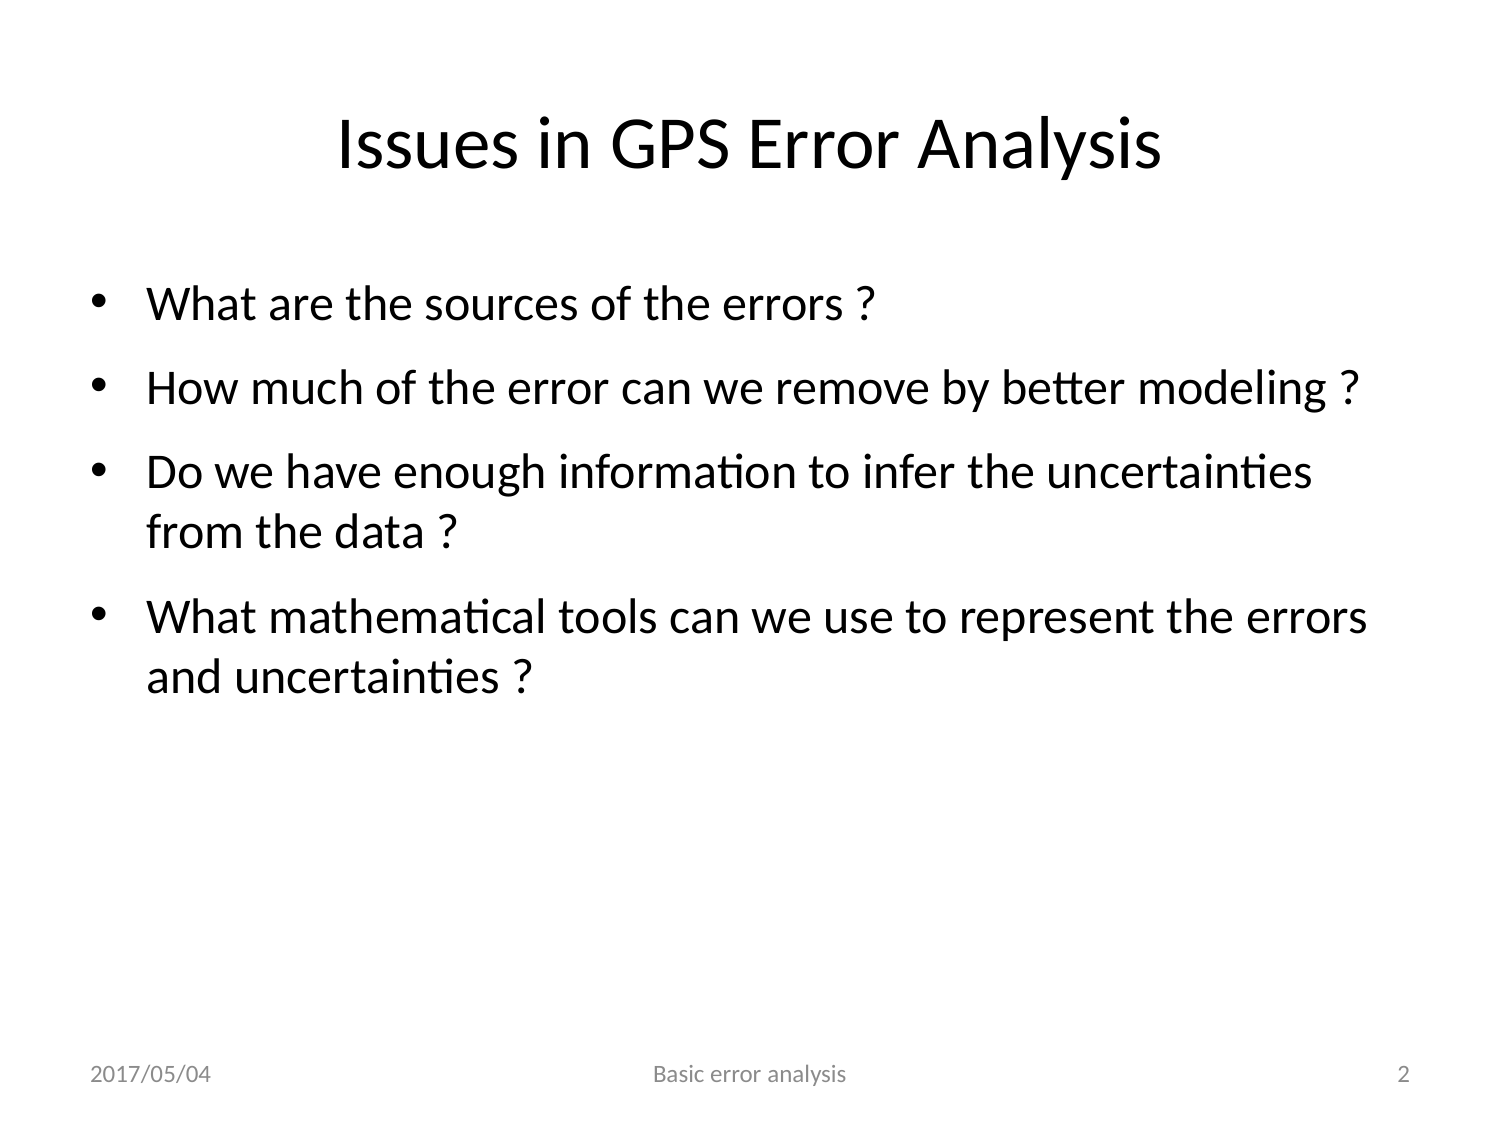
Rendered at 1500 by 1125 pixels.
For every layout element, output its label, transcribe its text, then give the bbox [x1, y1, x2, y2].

list What are the sources of the errors ? How much of the error can we remove by better modeling ? Do we have enough information to infer the uncertainties from the data ? What mathematical tools can we use to represent the errors and uncertainties ? [75, 262, 1425, 1005]
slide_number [75, 1042, 425, 1103]
footer Basic error analysis [512, 1042, 988, 1103]
title Issues in GPS Error Analysis [75, 45, 1425, 233]
slide_number 1 [1074, 1042, 1425, 1103]
